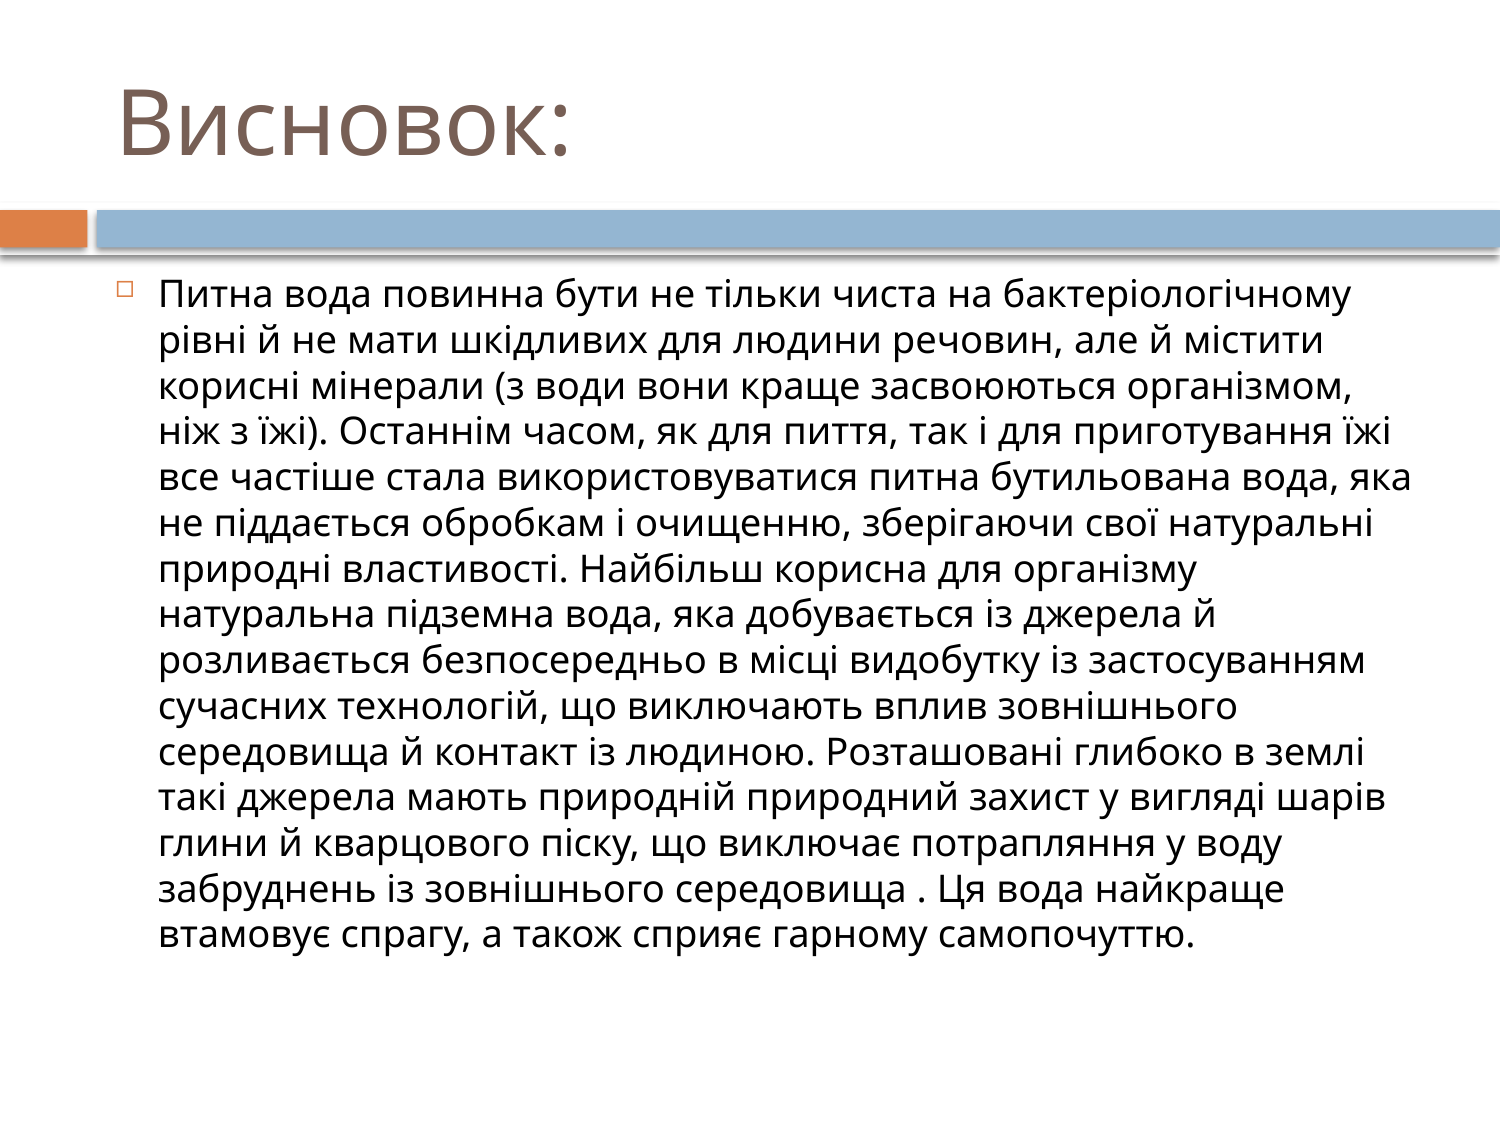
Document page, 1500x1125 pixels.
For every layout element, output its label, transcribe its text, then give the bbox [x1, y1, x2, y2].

title Висновок: [100, 37, 1438, 200]
list Питна вода повинна бути не тільки чиста на бактеріологічному рівні й не мати шкідливих для людини речовин, але й містити корисні мінерали (з води вони краще засвоюються організмом, ніж з їжі). Останнім часом, як для пиття, так і для приготування їжі все частіше стала використовуватися питна бутильована вода, яка не піддається обробкам і очищенню, зберігаючи свої натуральні природні властивості. Найбільш корисна для організму натуральна підземна вода, яка добувається із джерела й розливається безпосередньо в місці видобутку із застосуванням сучасних технологій, що виключають вплив зовнішнього середовища й контакт із людиною. Розташовані глибоко в землі такі джерела мають природній природний захист у вигляді шарів глини й кварцового піску, що виключає потрапляння у воду забруднень із зовнішнього середовища . Ця вода найкраще втамовує спрагу, а також сприяє гарному самопочуттю. [100, 262, 1438, 1000]
